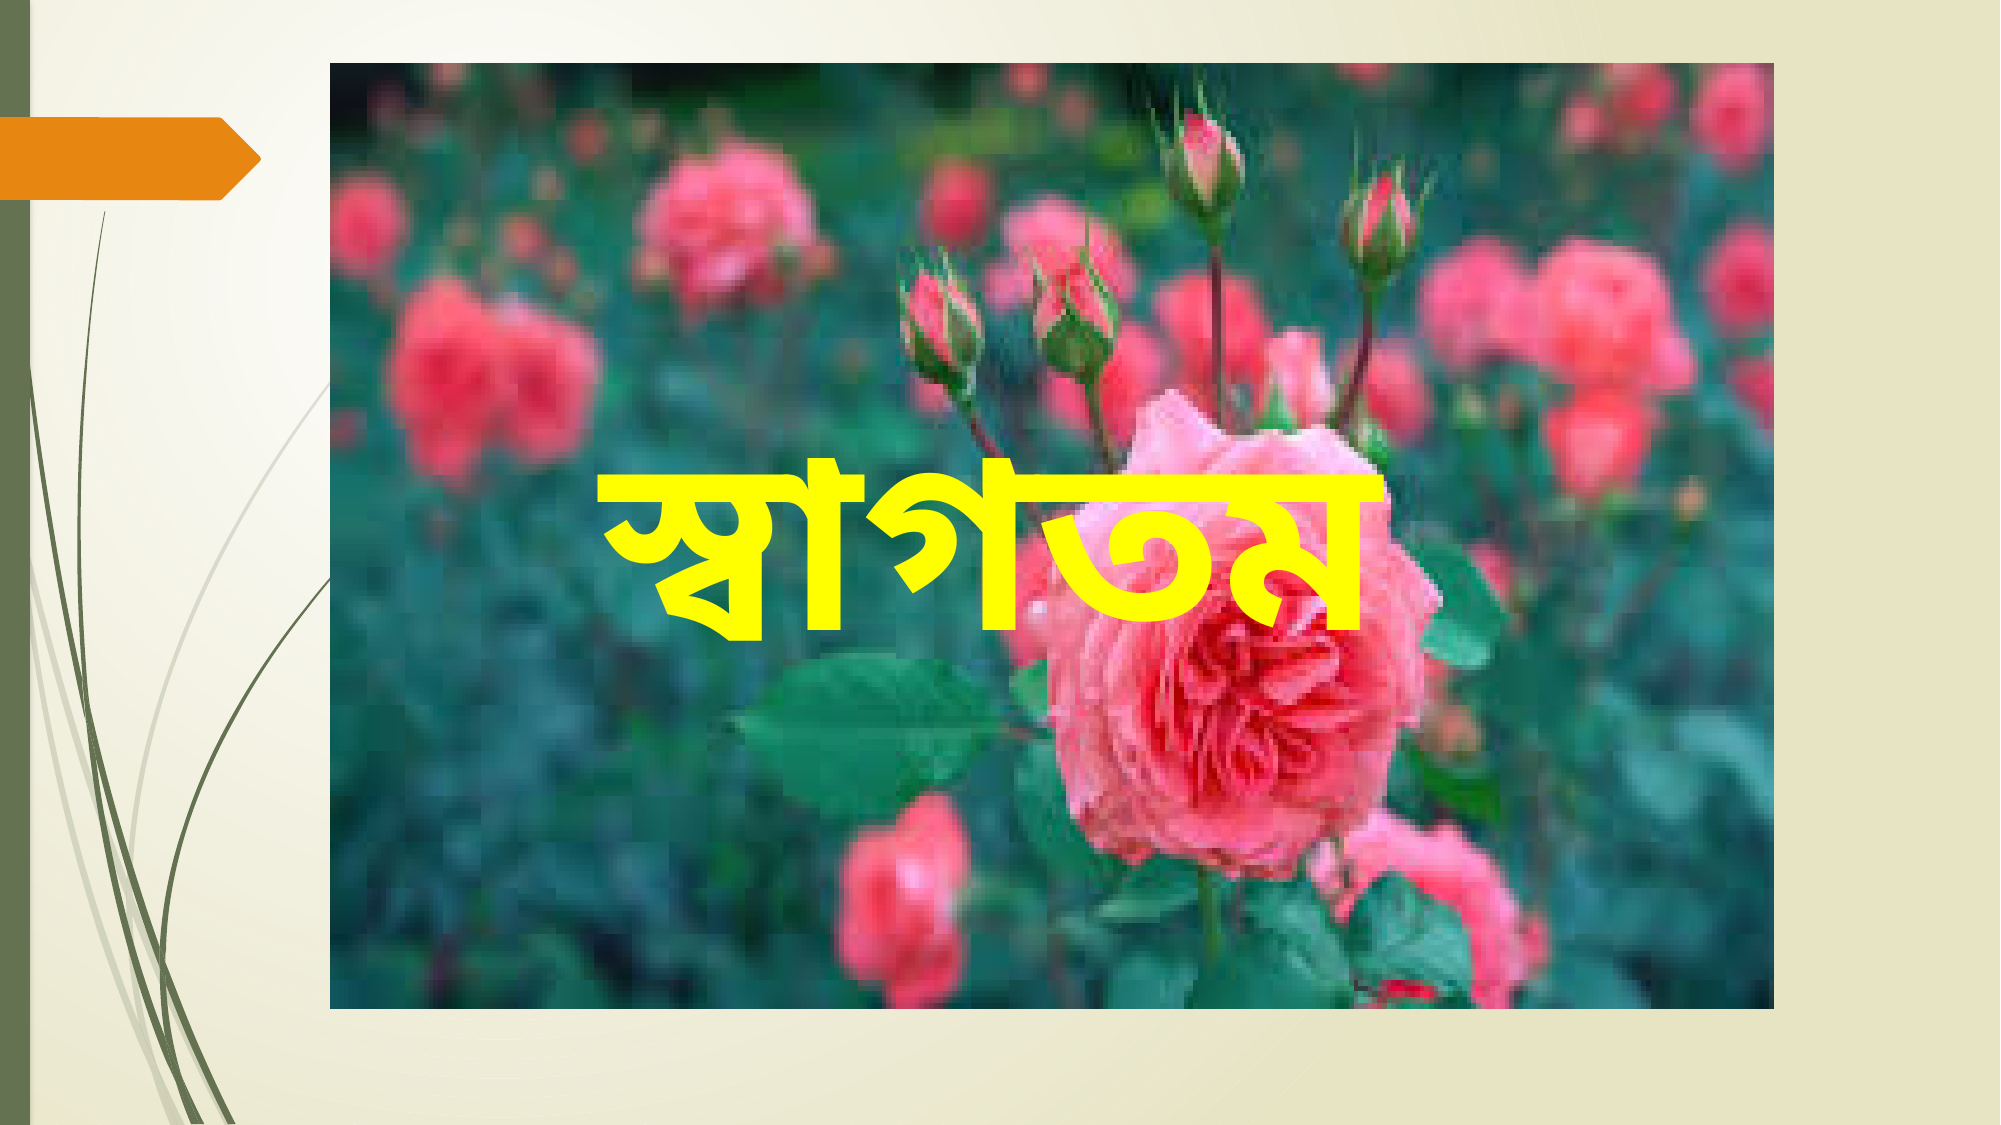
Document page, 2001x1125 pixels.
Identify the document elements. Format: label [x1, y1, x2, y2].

picture [330, 62, 1775, 1009]
